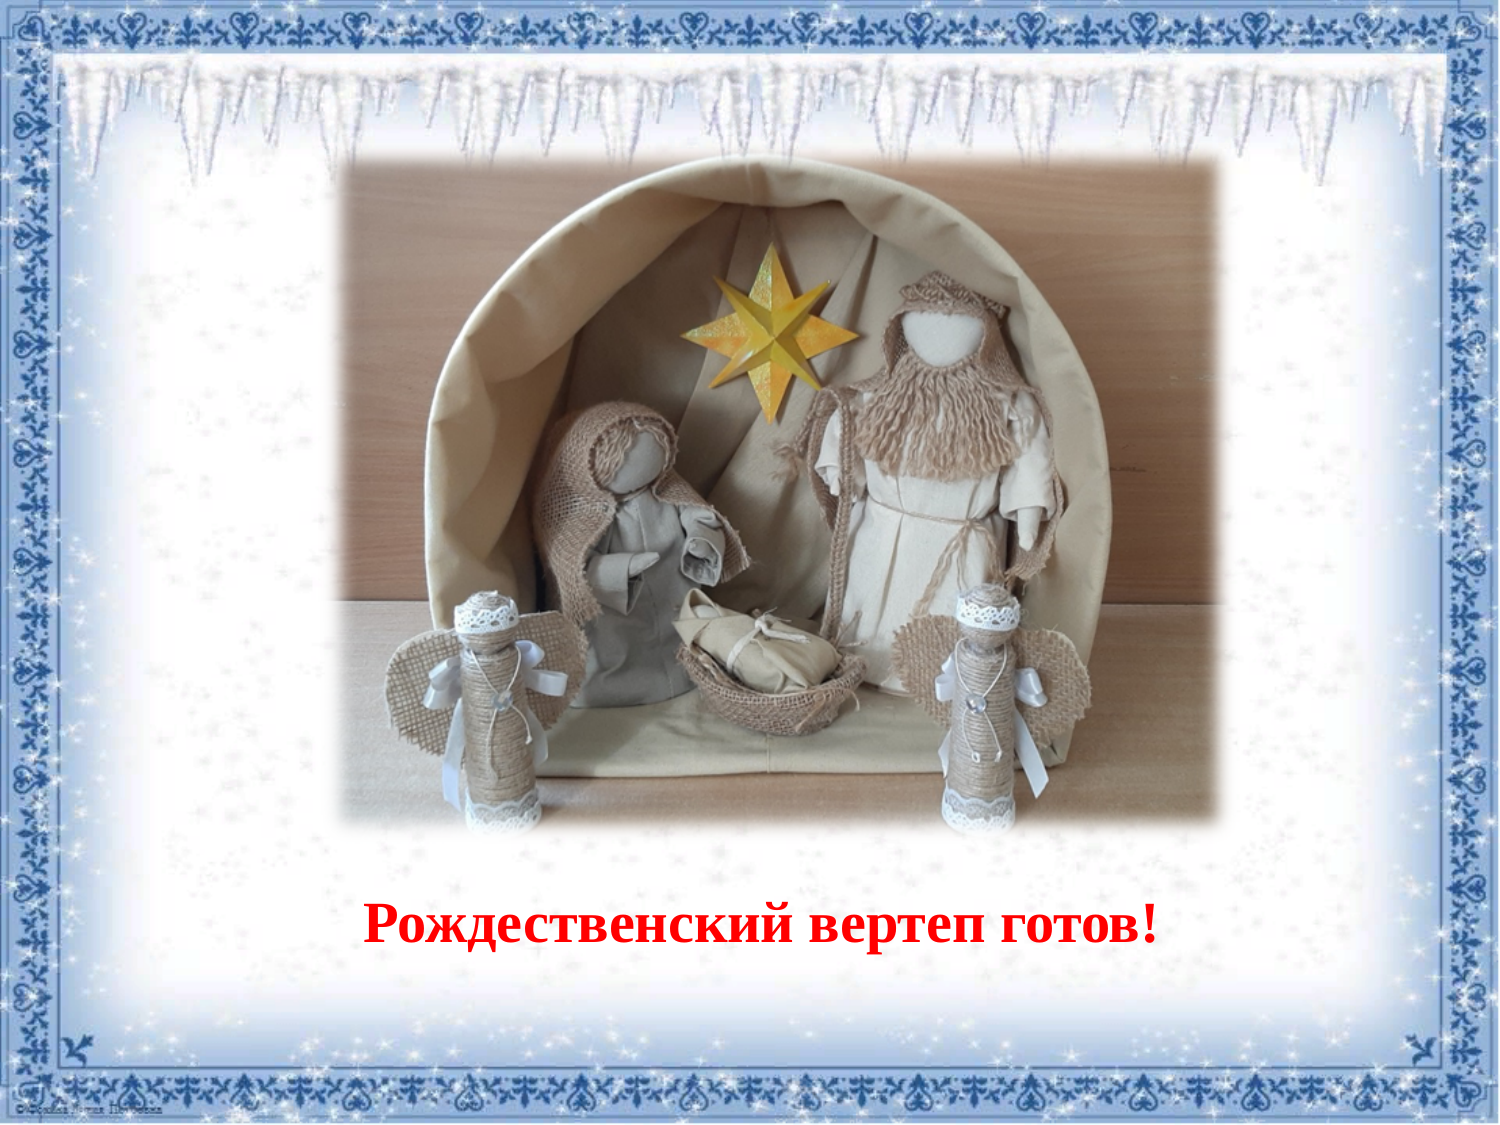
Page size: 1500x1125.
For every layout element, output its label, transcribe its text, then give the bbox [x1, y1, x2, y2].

text_box Рождественский вертеп готов! [348, 877, 1292, 962]
picture [0, 0, 1500, 1125]
